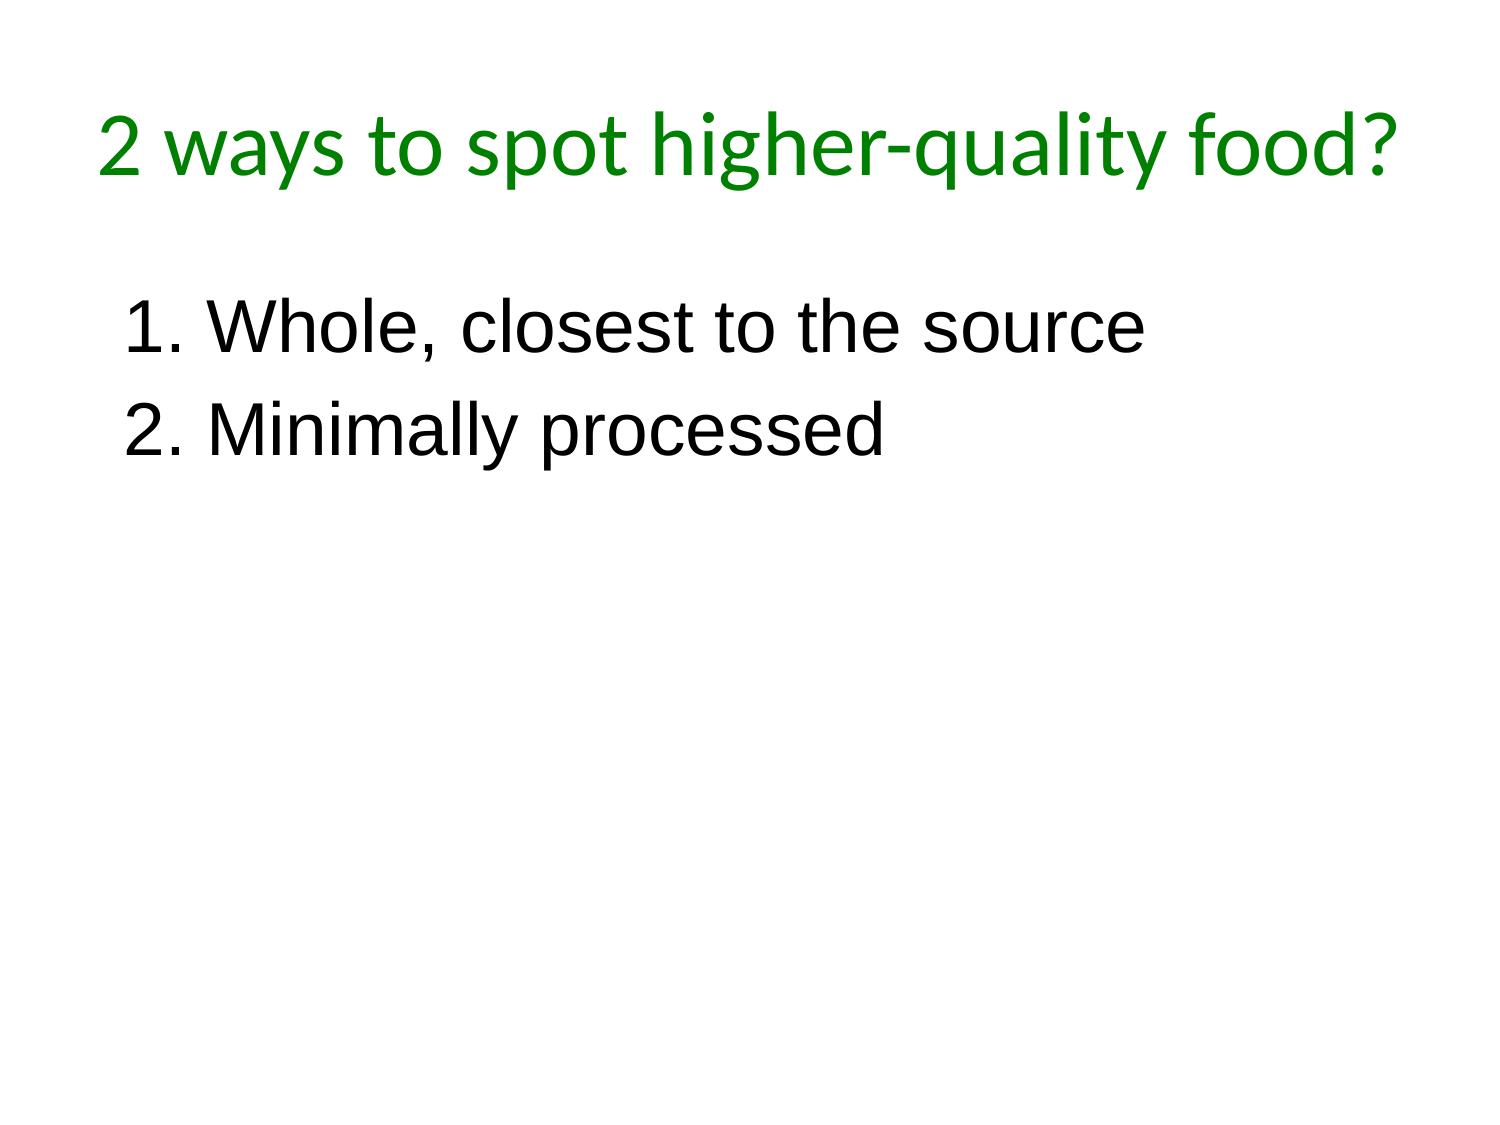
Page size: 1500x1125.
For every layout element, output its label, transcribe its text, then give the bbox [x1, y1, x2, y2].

list 1. Whole, closest to the source 2. Minimally processed [75, 262, 1425, 1005]
title 2 ways to spot higher-quality food? [75, 45, 1425, 233]
